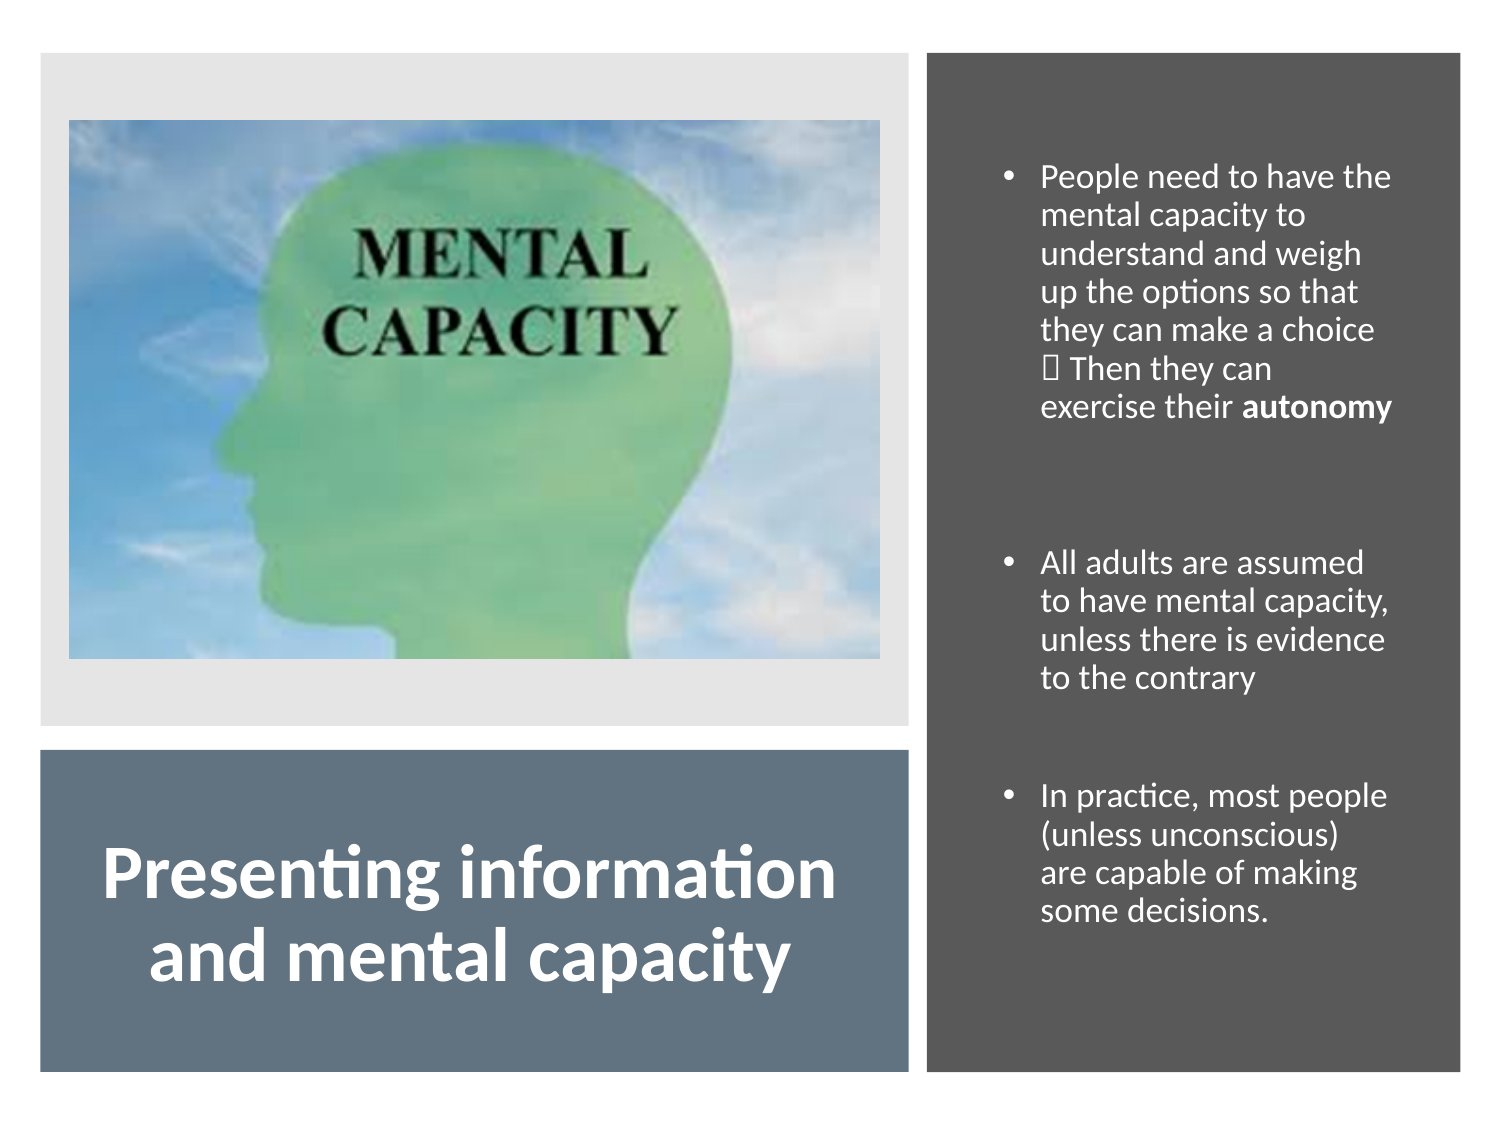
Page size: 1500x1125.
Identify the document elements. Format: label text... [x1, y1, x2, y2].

list People need to have the mental capacity to understand and weigh up the options so that they can make a choice  Then they can exercise their autonomy All adults are assumed to have mental capacity, unless there is evidence to the contrary In practice, most people (unless unconscious) are capable of making some decisions. [987, 150, 1410, 947]
picture [69, 120, 880, 659]
title Presenting information and mental capacity [64, 781, 876, 1049]
text_box [39, 749, 910, 1073]
text_box [926, 52, 1461, 1073]
text_box [39, 52, 910, 727]
